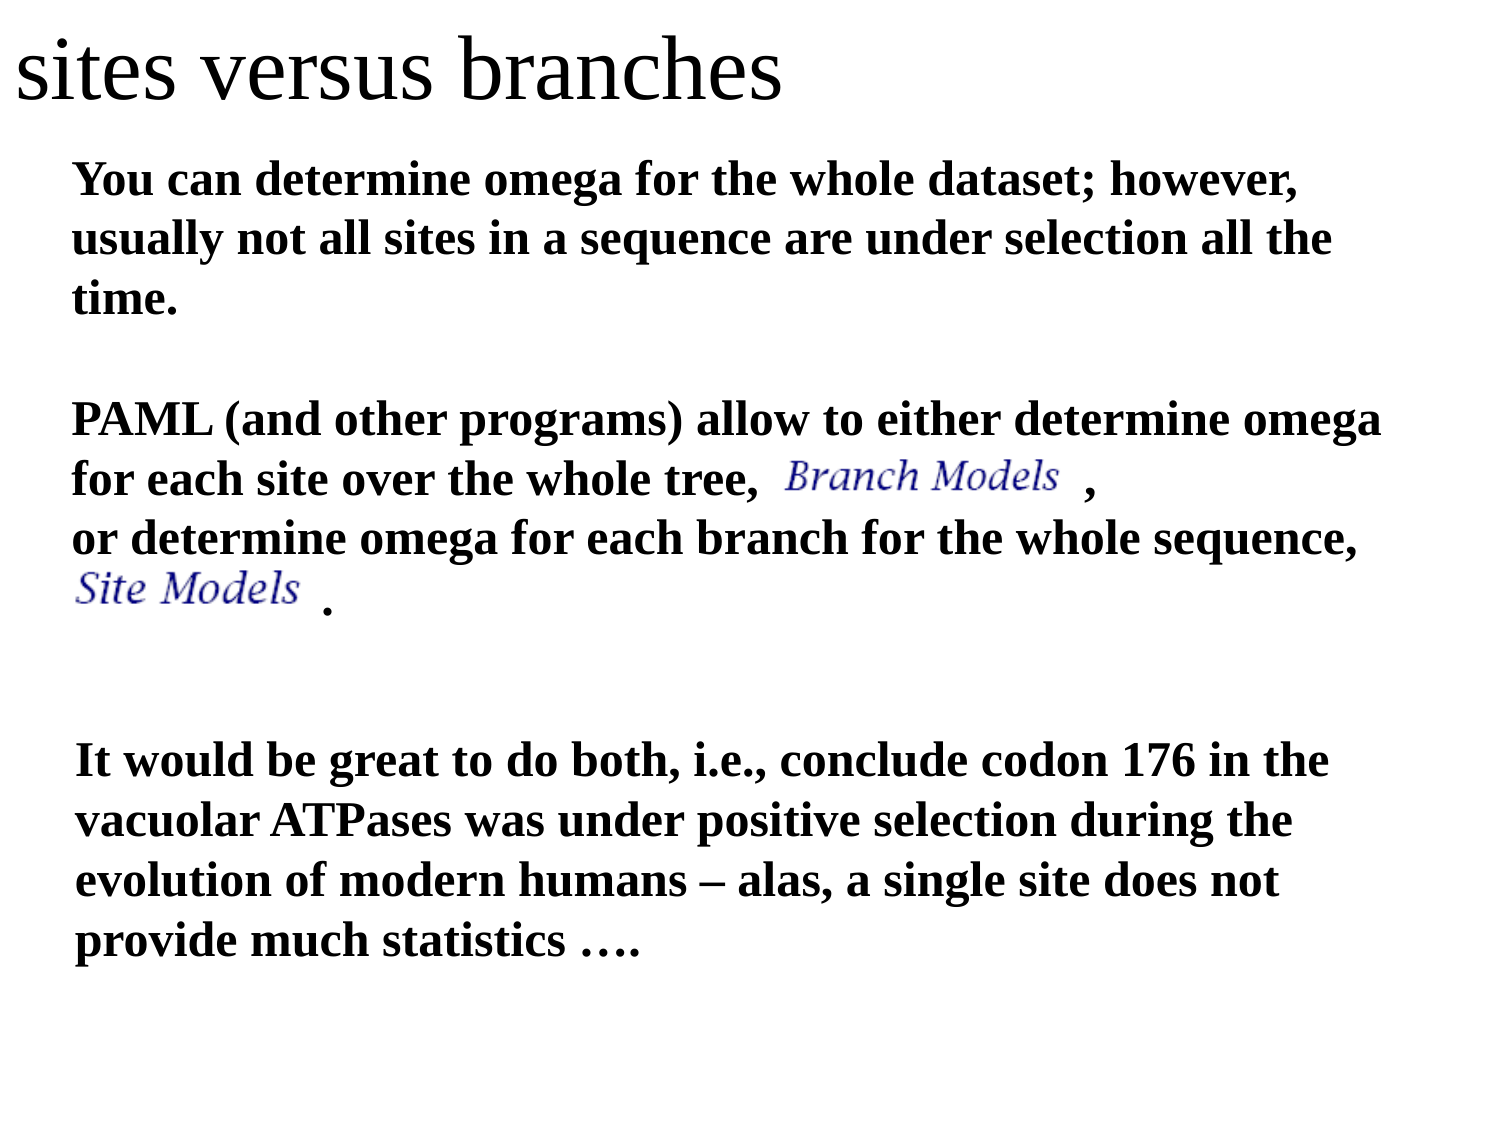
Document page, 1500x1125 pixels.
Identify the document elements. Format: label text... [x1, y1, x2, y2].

picture [62, 562, 313, 612]
text_box It would be great to do both, i.e., conclude codon 176 in the vacuolar ATPases was under positive selection during the evolution of modern humans – alas, a single site does not provide much statistics …. [59, 719, 1400, 1035]
picture [774, 437, 1084, 513]
text_box You can determine omega for the whole dataset; however, usually not all sites in a sequence are under selection all the time. PAML (and other programs) allow to either determine omega for each site over the whole tree, , or determine omega for each branch for the whole sequence, . [56, 137, 1444, 633]
title sites versus branches [0, 0, 1275, 125]
